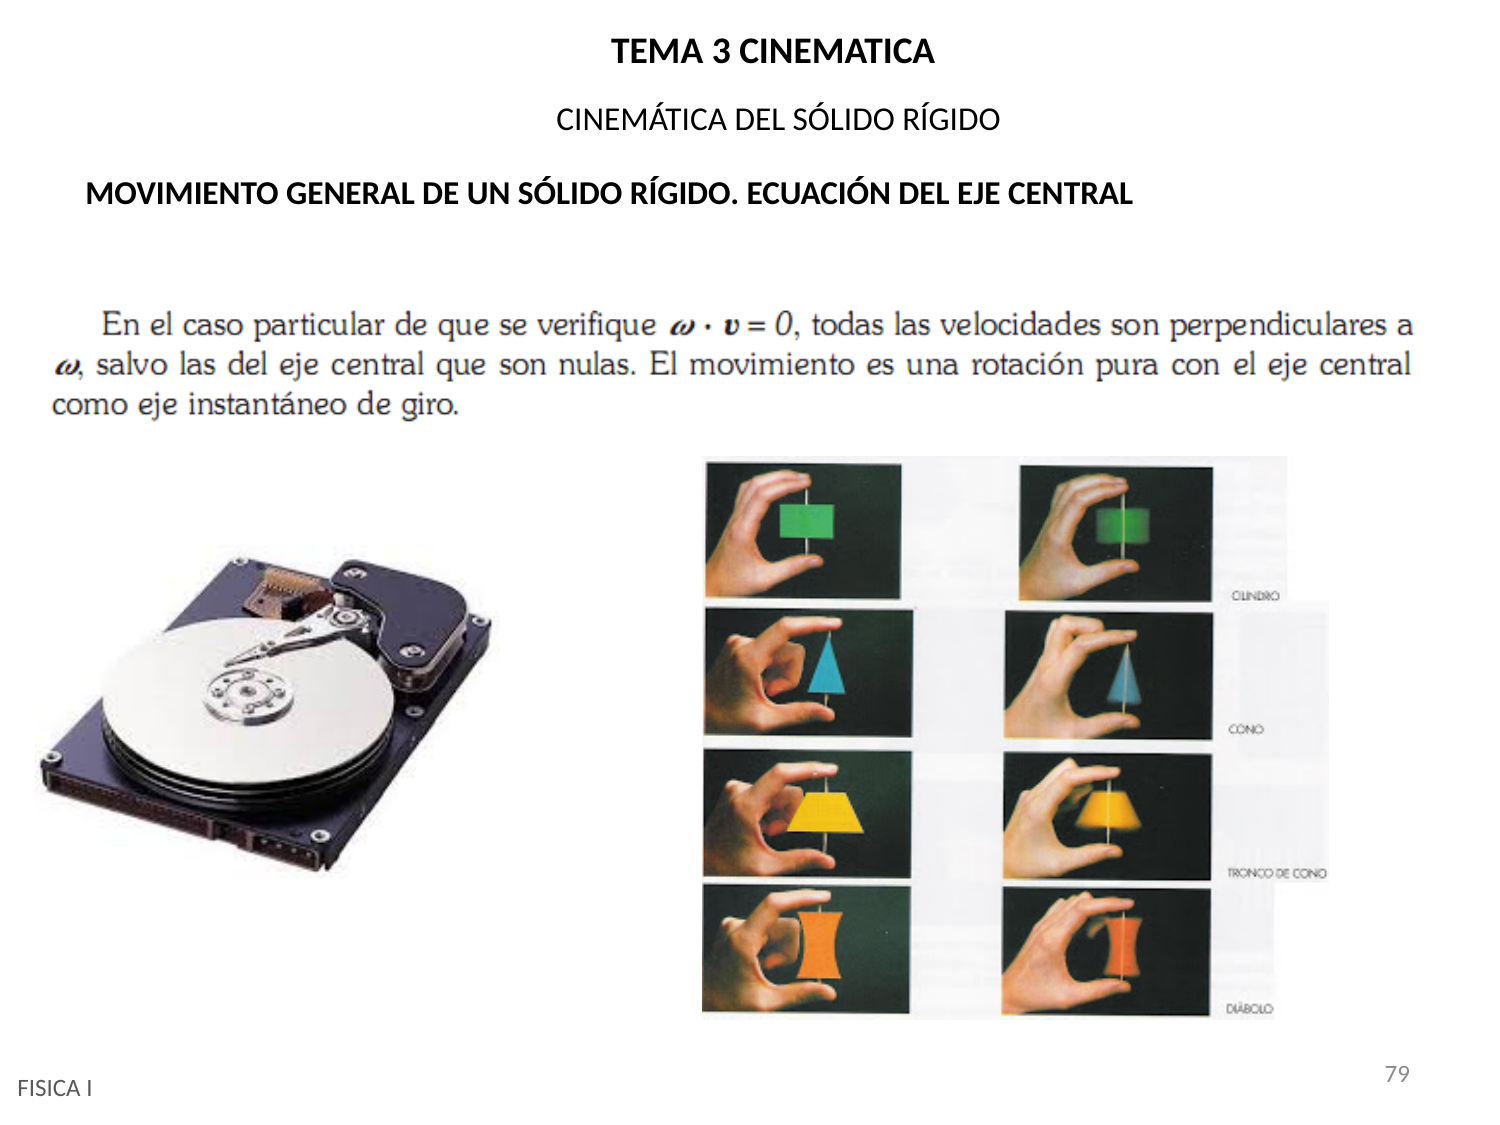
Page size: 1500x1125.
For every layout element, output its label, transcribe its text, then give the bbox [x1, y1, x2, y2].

text_box MOVIMIENTO GENERAL DE UN SÓLIDO RÍGIDO. ECUACIÓN DEL EJE CENTRAL [70, 164, 1430, 247]
subtitle CINEMÁTICA DEL SÓLIDO RÍGIDO [253, 90, 1304, 149]
picture [34, 299, 1430, 426]
footer FISICA I [0, 1058, 111, 1115]
title TEMA 3 CINEMATICA [135, 7, 1411, 90]
slide_number 79 [1074, 1042, 1425, 1103]
picture [34, 479, 503, 947]
picture [702, 455, 1330, 1020]
